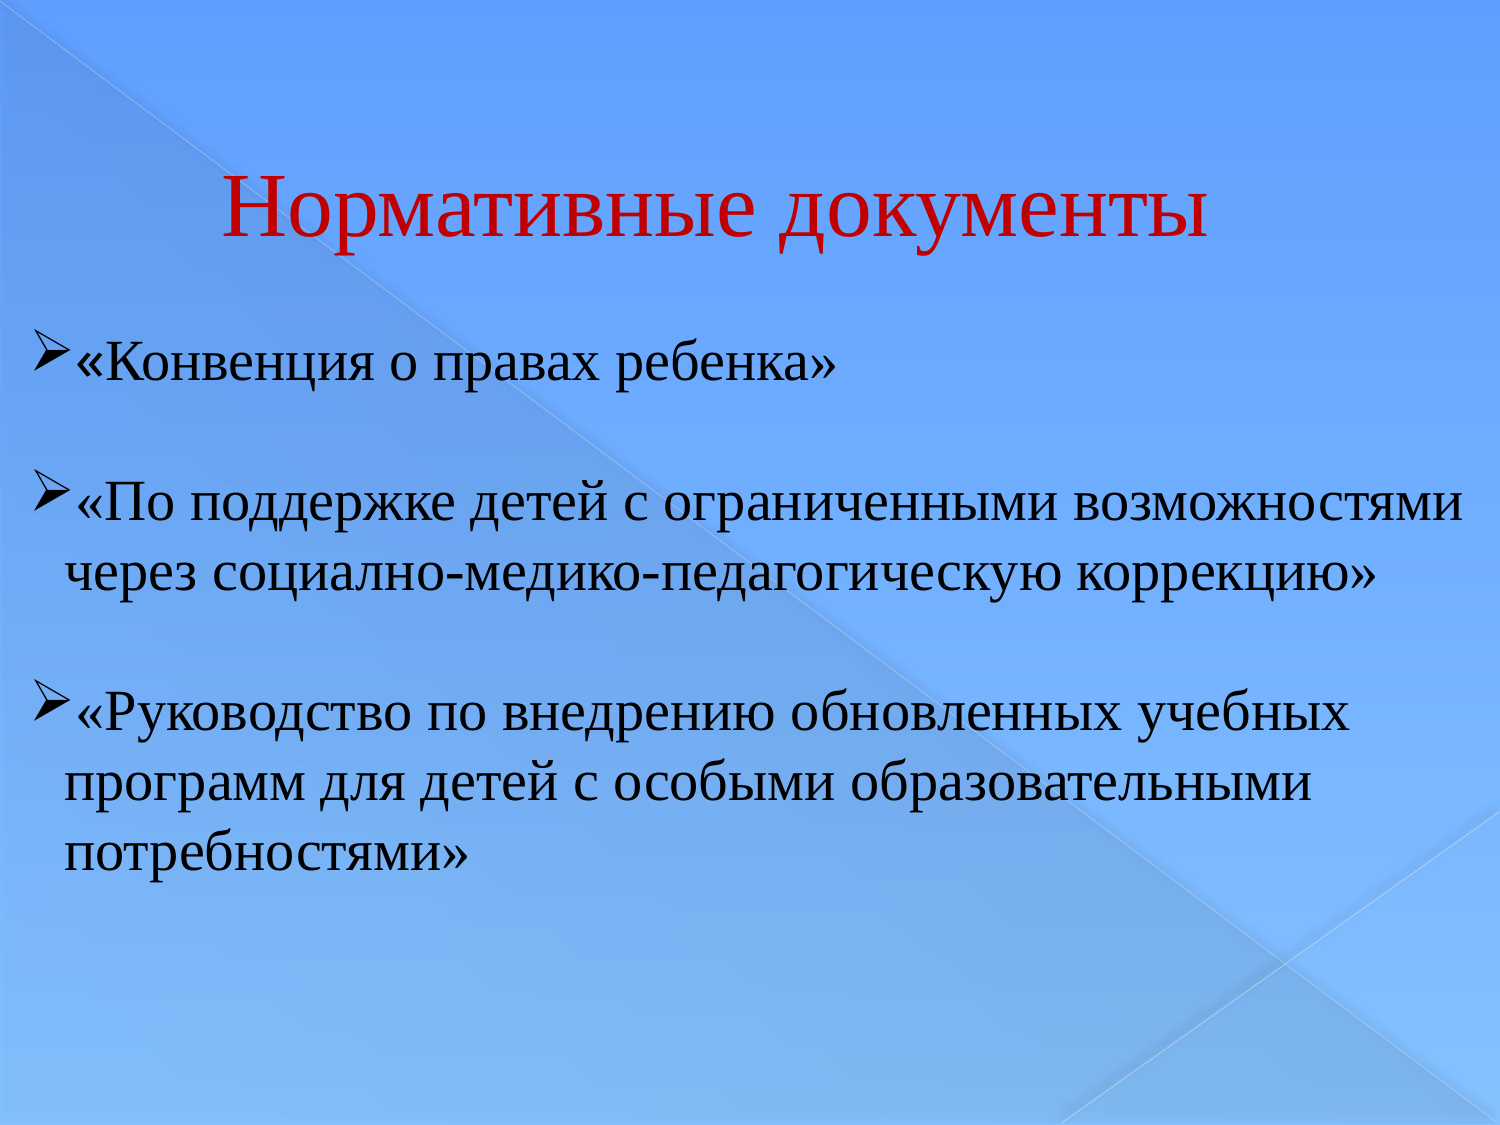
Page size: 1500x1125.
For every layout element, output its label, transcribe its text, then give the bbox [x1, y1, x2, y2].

text_box «Конвенция о правах ребенка» «По поддержке детей с ограниченными возможностями через социално-медико-педагогическую коррекцию» «Руководство по внедрению обновленных учебных программ для детей с особыми образовательными потребностями» [14, 315, 1500, 890]
text_box Нормативные документы [206, 137, 1282, 262]
